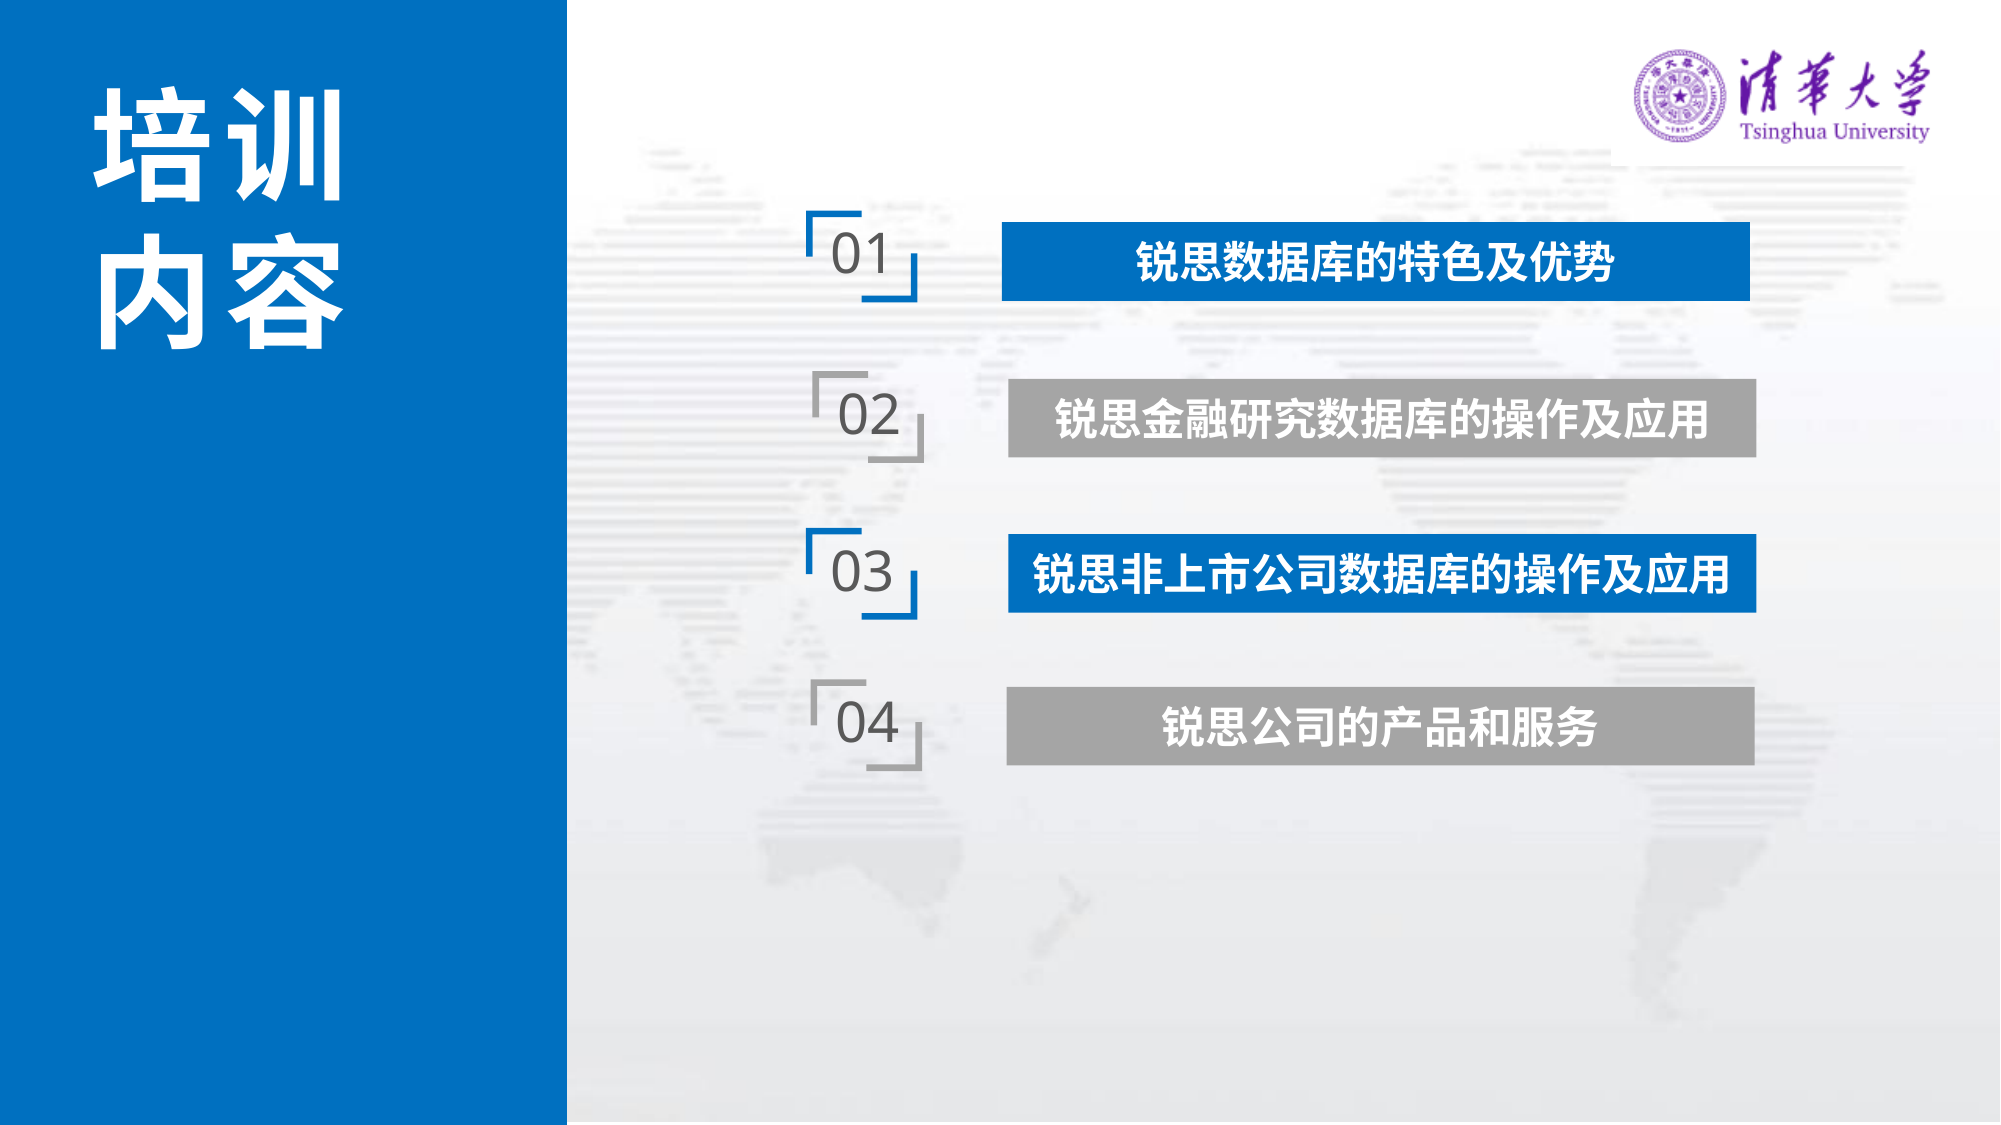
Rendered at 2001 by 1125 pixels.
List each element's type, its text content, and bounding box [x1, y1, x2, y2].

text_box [805, 527, 918, 620]
text_box 锐思数据库的特色及优势 [1000, 220, 1752, 303]
text_box 锐思金融研究数据库的操作及应用 [1006, 377, 1759, 460]
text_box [810, 678, 923, 772]
text_box 锐思非上市公司数据库的操作及应用 [1006, 532, 1759, 615]
text_box 培 训 内 容 [70, 58, 563, 374]
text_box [812, 370, 925, 464]
picture [569, 0, 2000, 1122]
text_box [0, 0, 569, 1125]
text_box 锐思公司的产品和服务 [1004, 685, 1757, 768]
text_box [805, 210, 918, 303]
